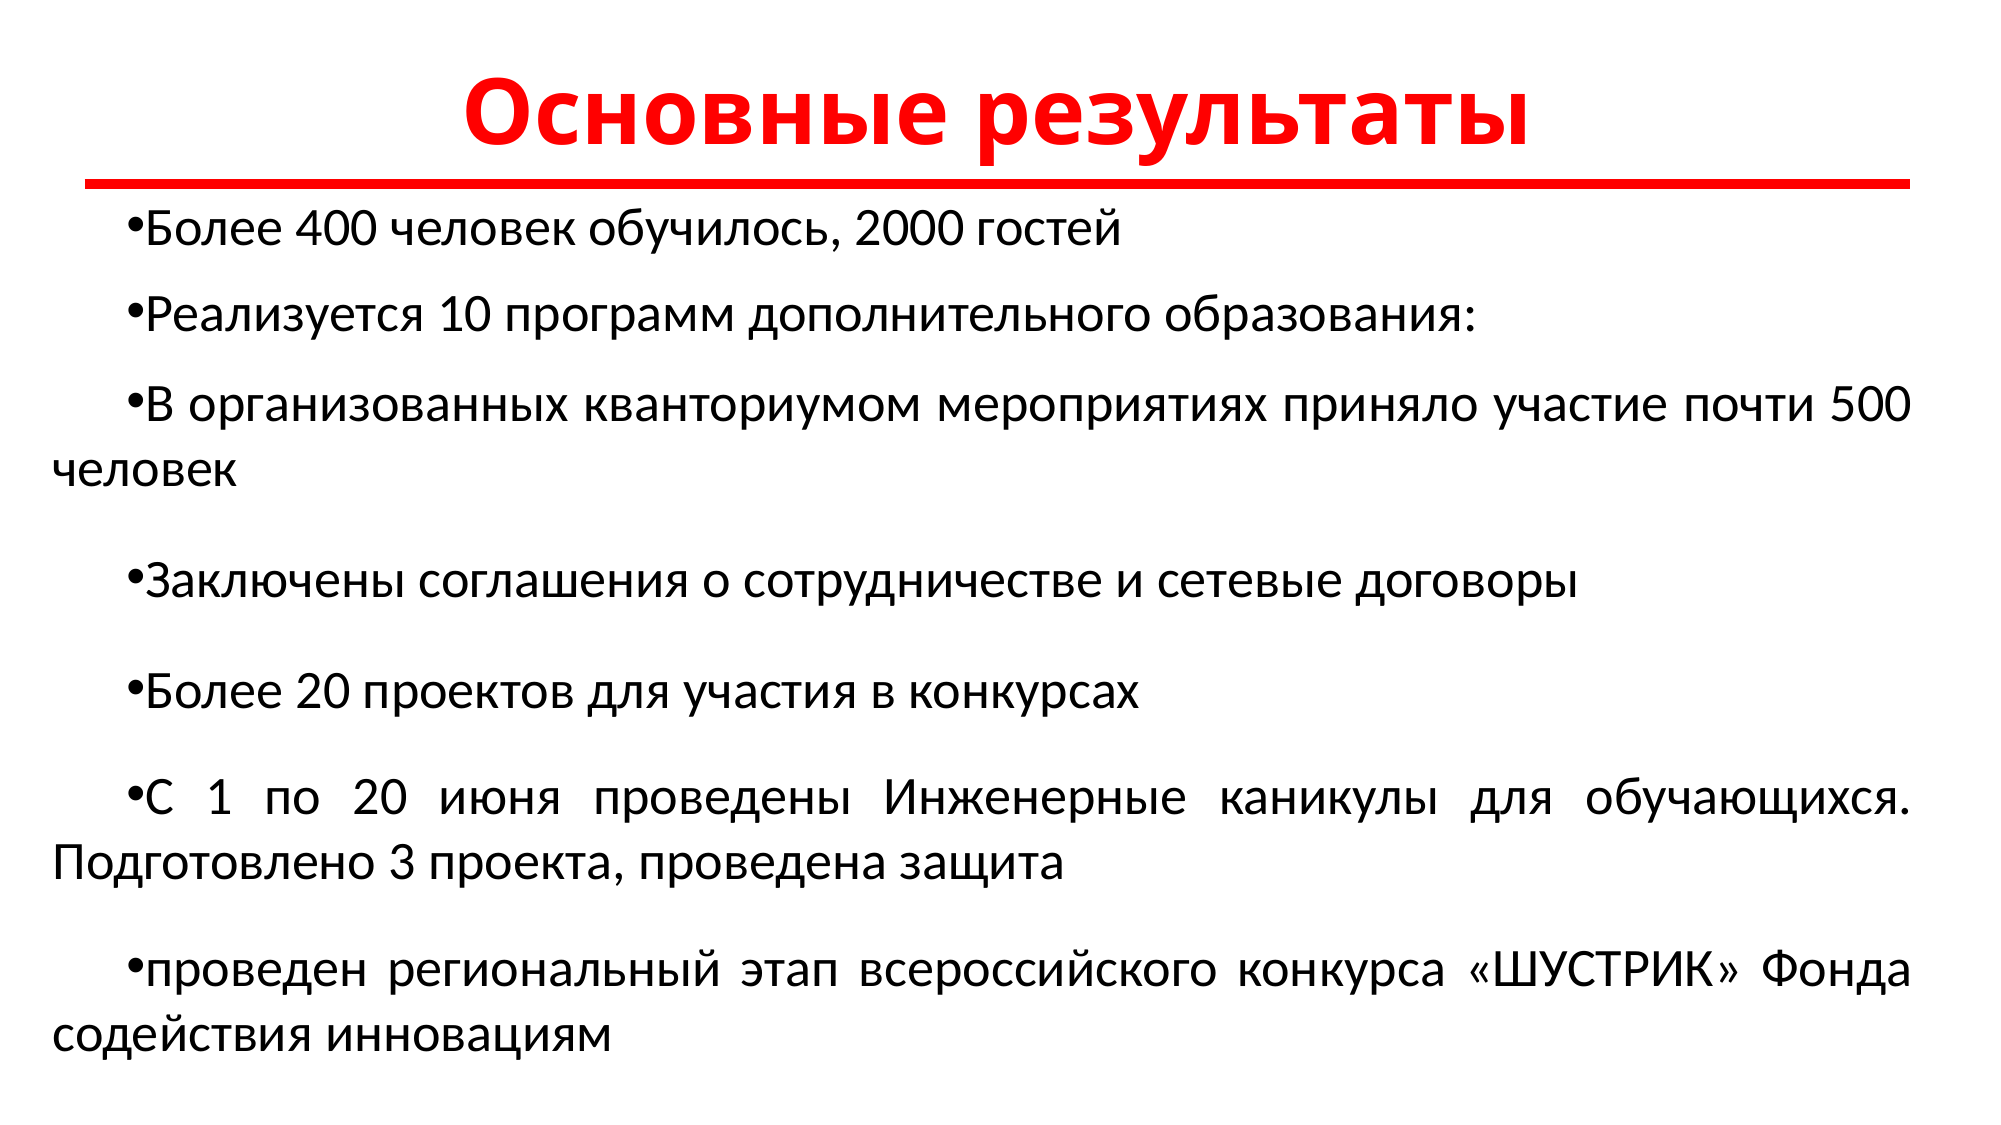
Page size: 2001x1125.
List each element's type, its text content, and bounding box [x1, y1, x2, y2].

list Более 400 человек обучилось, 2000 гостей Реализуется 10 программ дополнительного образования: В организованных кванториумом мероприятиях приняло участие почти 500 человек Заключены соглашения о сотрудничестве и сетевые договоры Более 20 проектов для участия в конкурсах С 1 по 20 июня проведены Инженерные каникулы для обучающихся. Подготовлено 3 проекта, проведена защита проведен региональный этап всероссийского конкурса «ШУСТРИК» Фонда содействия инновациям [0, 184, 1930, 1003]
title Основные результаты [134, 6, 1860, 179]
